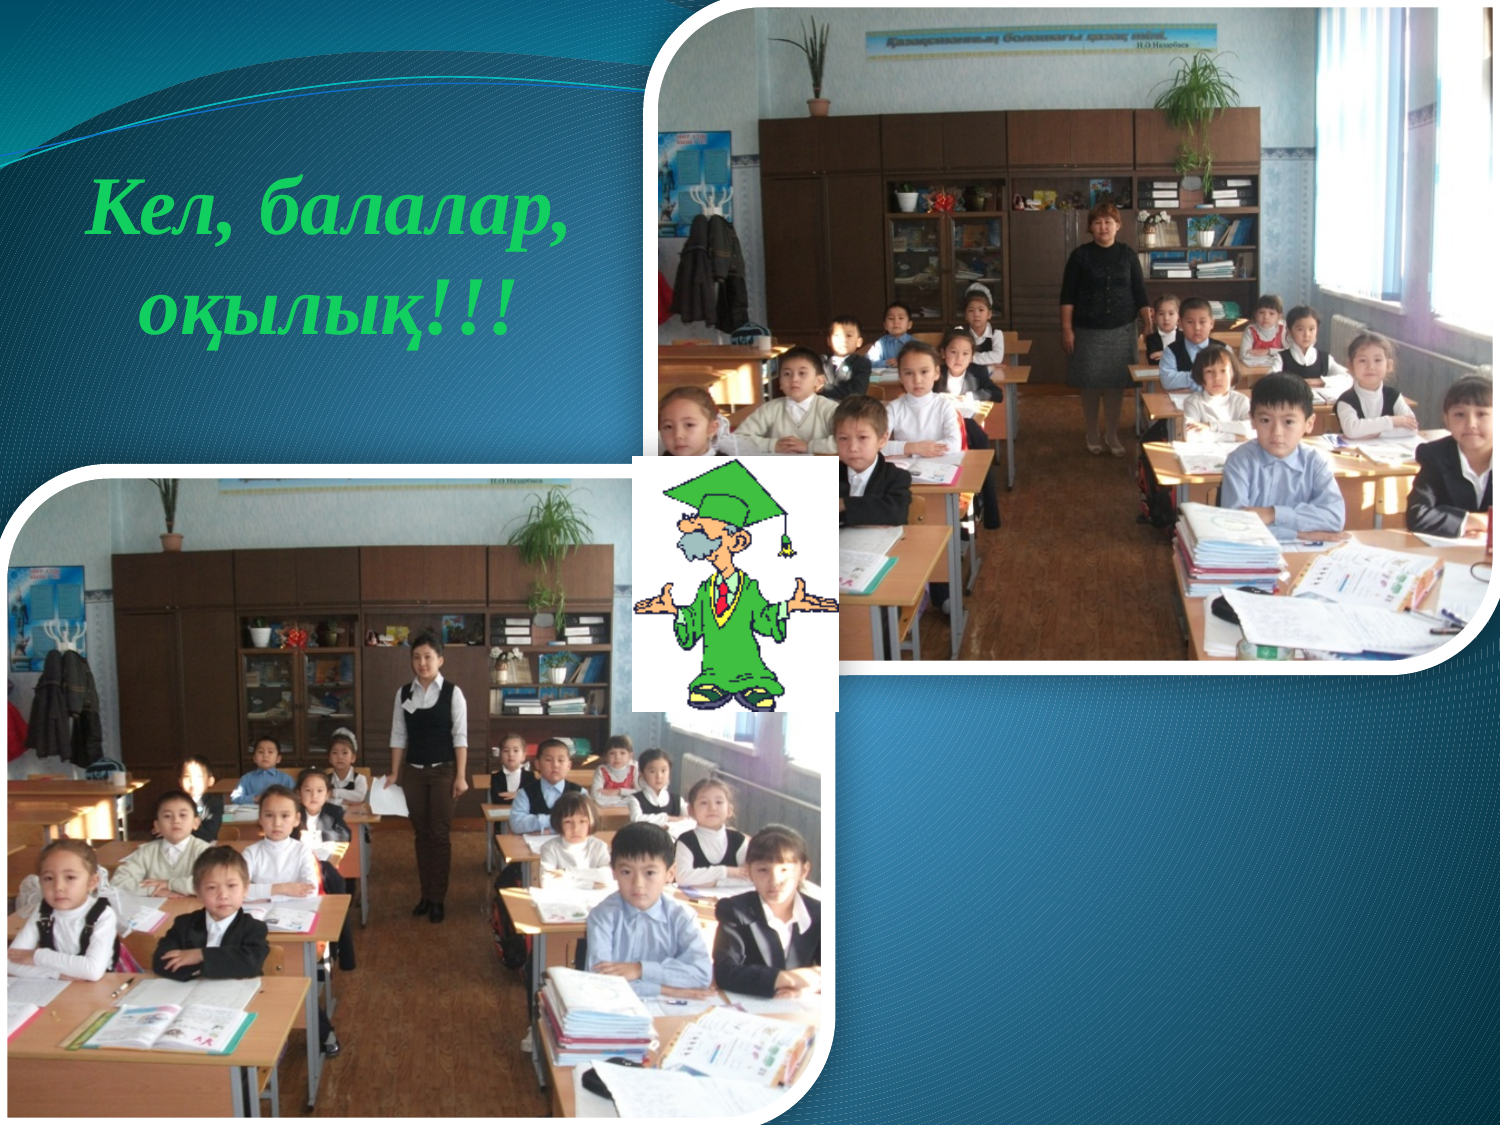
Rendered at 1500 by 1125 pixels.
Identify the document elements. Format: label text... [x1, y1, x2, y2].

picture [632, 0, 1500, 712]
title Кел, балалар, оқылық!!! [58, 128, 604, 352]
picture [0, 470, 829, 1125]
